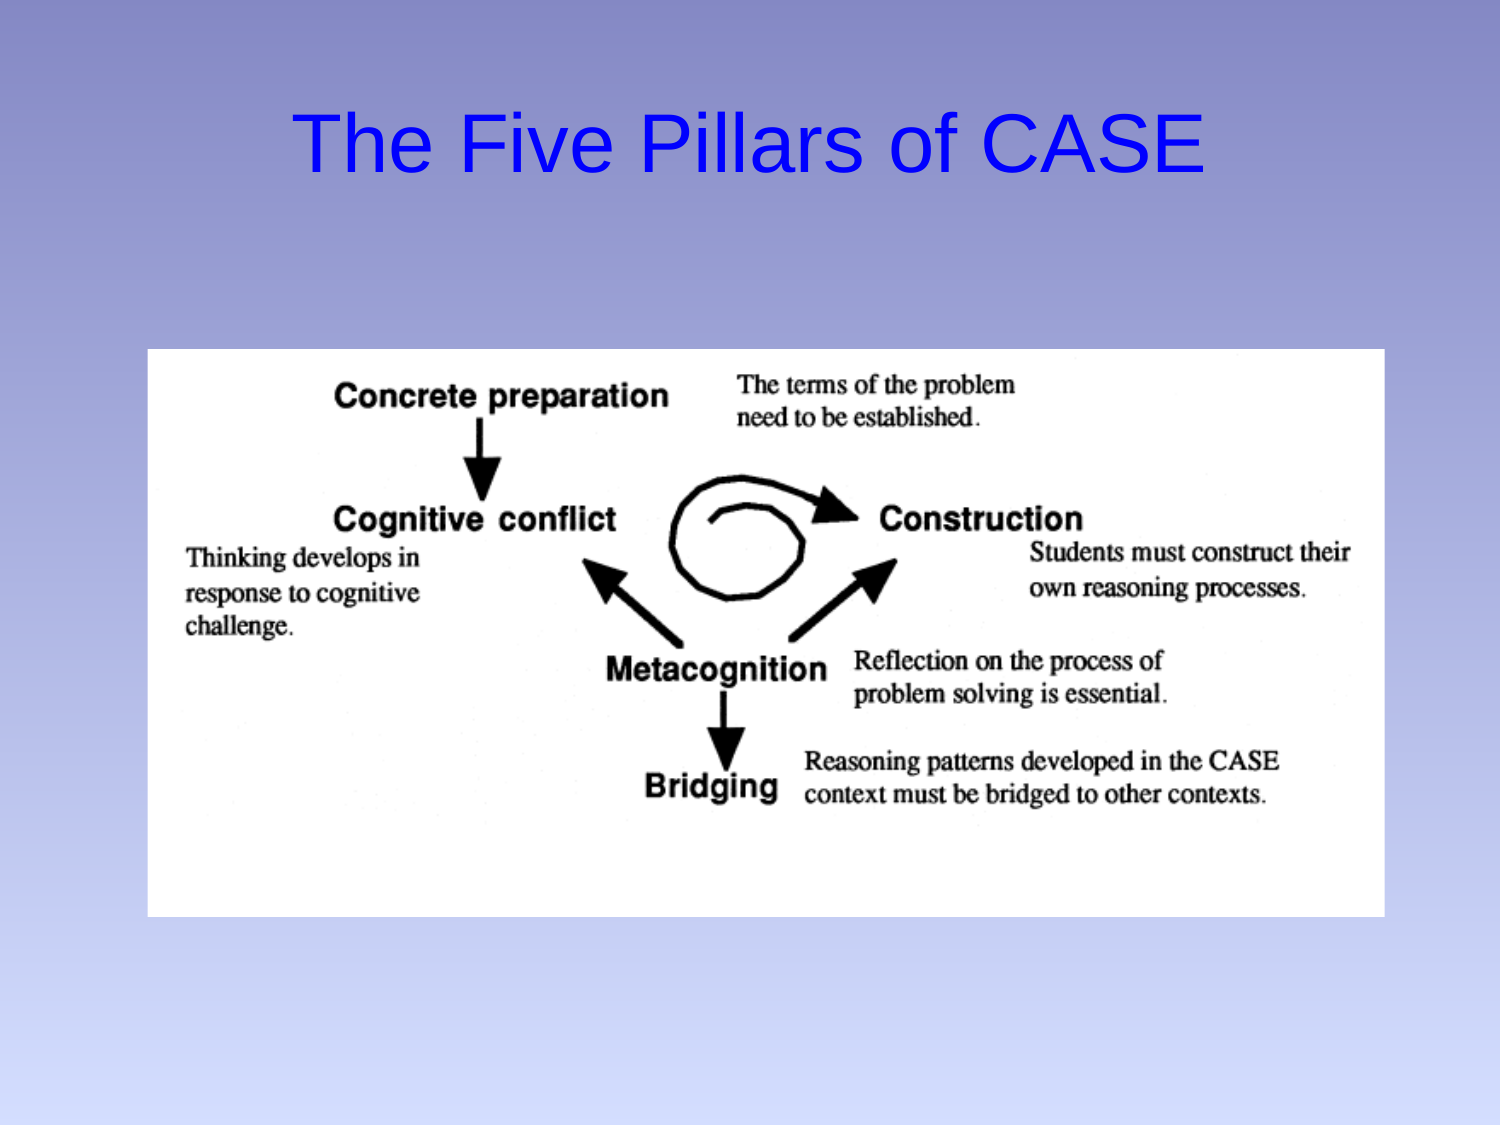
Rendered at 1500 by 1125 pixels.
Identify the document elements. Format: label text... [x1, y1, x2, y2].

title The Five Pillars of CASE [75, 45, 1425, 233]
picture [147, 349, 1385, 918]
